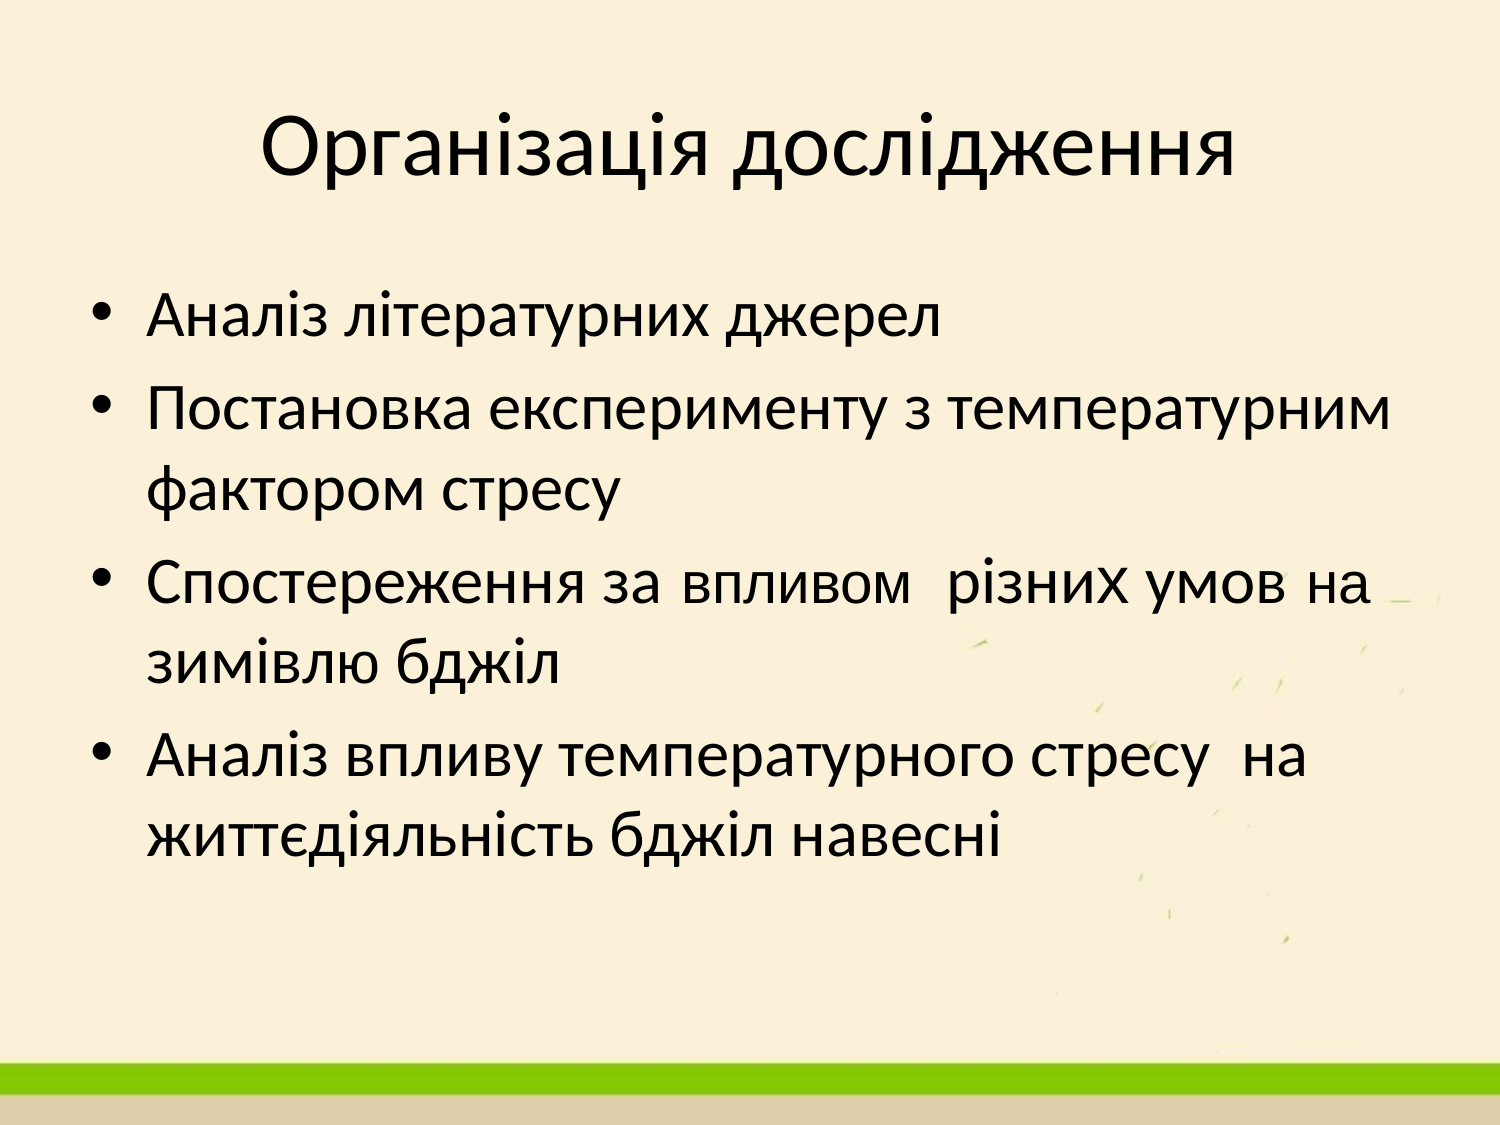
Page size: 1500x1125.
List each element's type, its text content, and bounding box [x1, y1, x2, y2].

picture [0, 0, 1500, 1125]
list Аналіз літературних джерел Постановка експерименту з температурним фактором стресу Спостереження за впливом різних умов на зимівлю бджіл Аналіз впливу температурного стресу на життєдіяльність бджіл навесні [74, 262, 1426, 1006]
title Організація дослідження [74, 44, 1426, 233]
